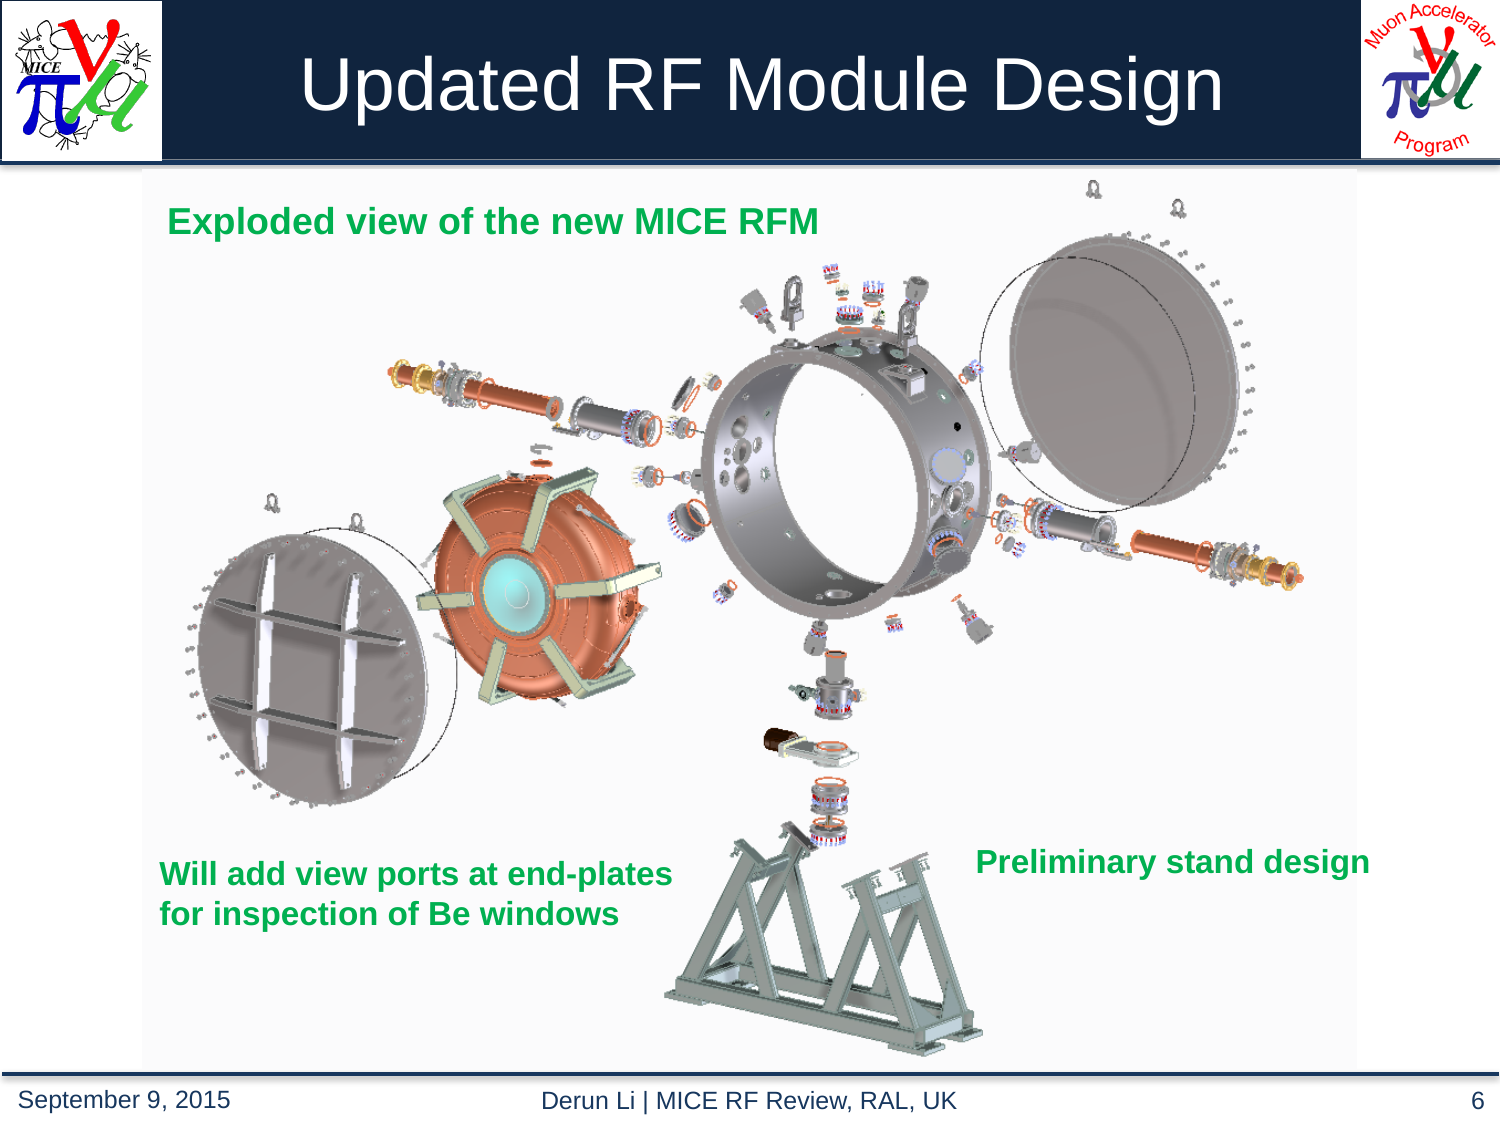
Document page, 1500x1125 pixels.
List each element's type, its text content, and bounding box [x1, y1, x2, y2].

title Updated RF Module Design [168, 0, 1357, 162]
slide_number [2, 1075, 284, 1123]
picture [2, 0, 163, 161]
picture [142, 168, 1357, 1070]
picture [1360, 0, 1500, 159]
footer Derun Li | MICE RF Review, RAL, UK [284, 1079, 1215, 1125]
text_box Preliminary stand design [1361, 833, 1396, 888]
slide_number 6 [1215, 1074, 1500, 1125]
